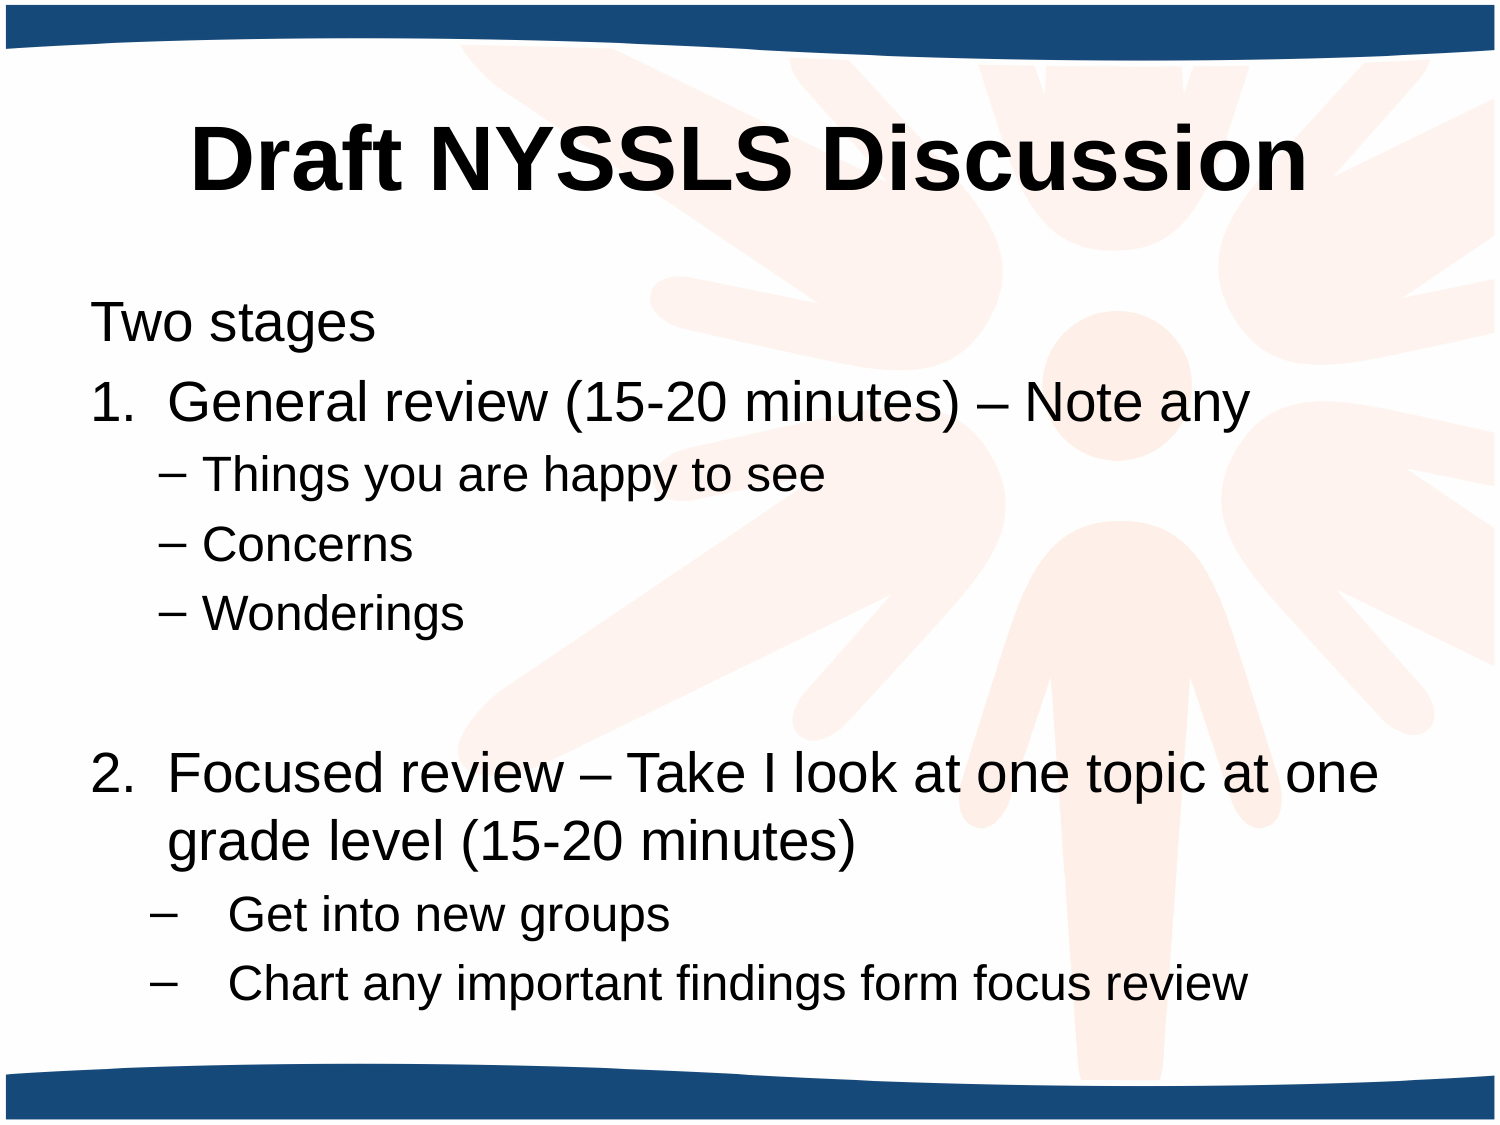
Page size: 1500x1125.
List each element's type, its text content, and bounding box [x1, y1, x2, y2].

picture [0, 0, 1500, 1125]
list Two stages General review (15-20 minutes) – Note any Things you are happy to see Concerns Wonderings Focused review – Take I look at one topic at one grade level (15-20 minutes) Get into new groups Chart any important findings form focus review [75, 277, 1425, 1020]
title Draft NYSSLS Discussion [75, 59, 1425, 248]
